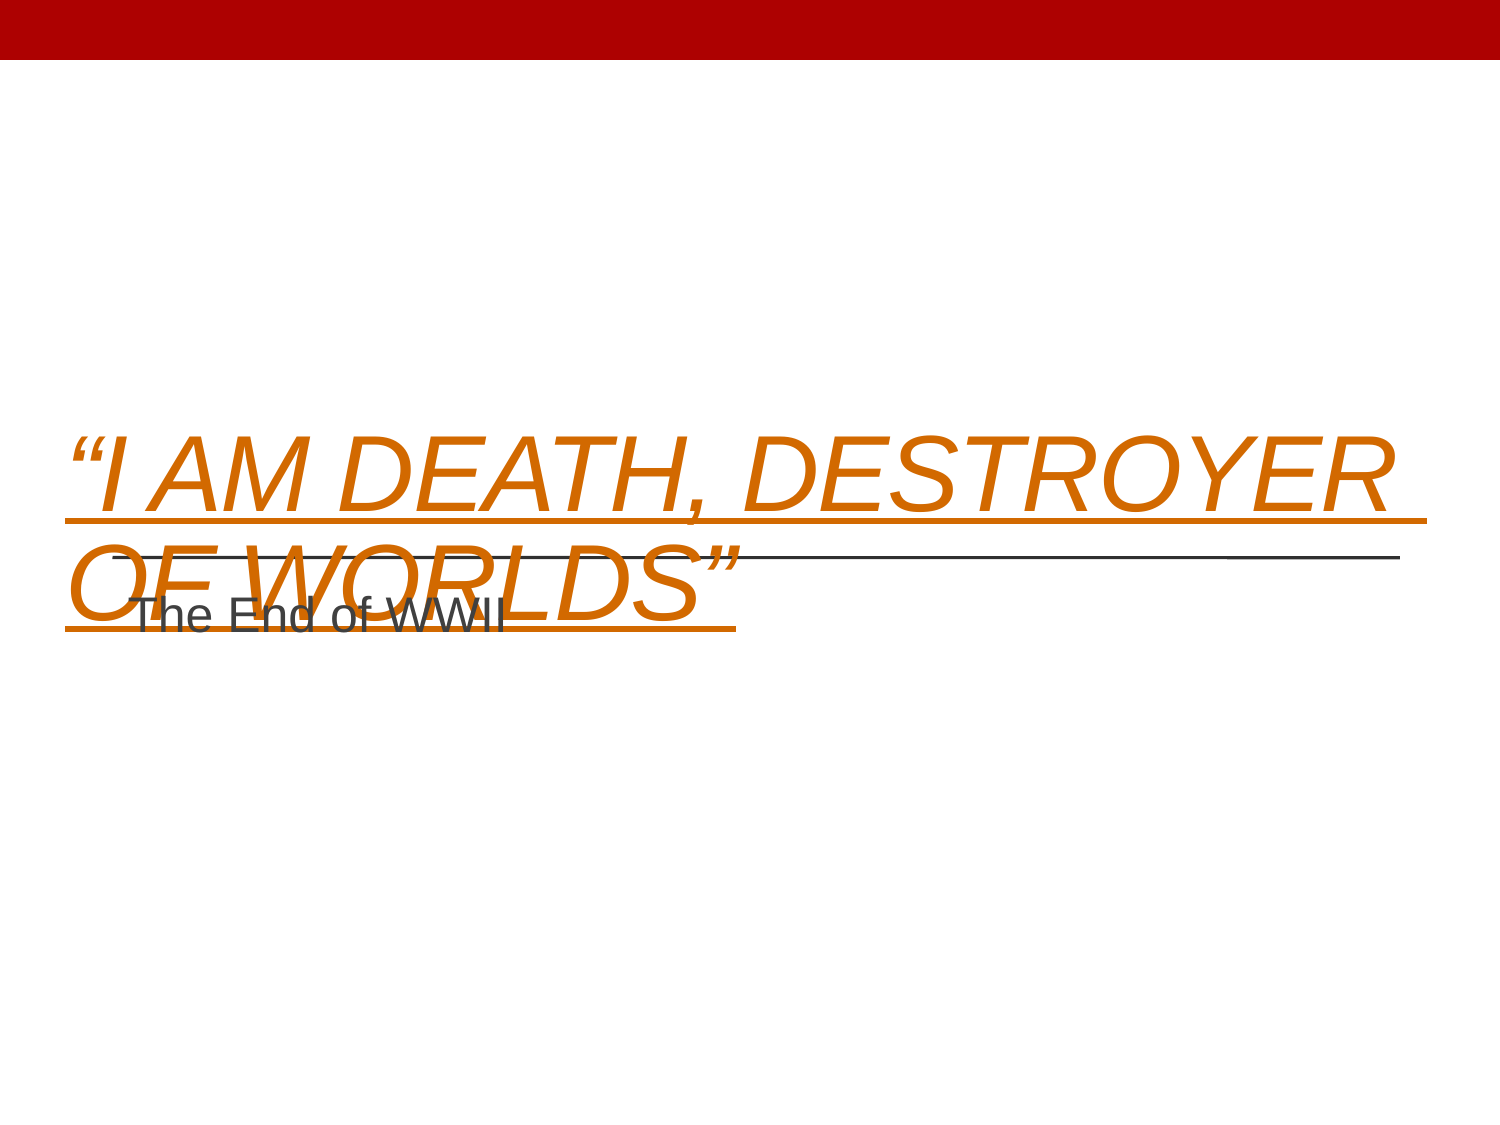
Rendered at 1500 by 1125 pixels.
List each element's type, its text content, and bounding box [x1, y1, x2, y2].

title “I am death, destroyer of worlds” [50, 224, 1450, 542]
subtitle The End of WWII [112, 575, 1163, 863]
